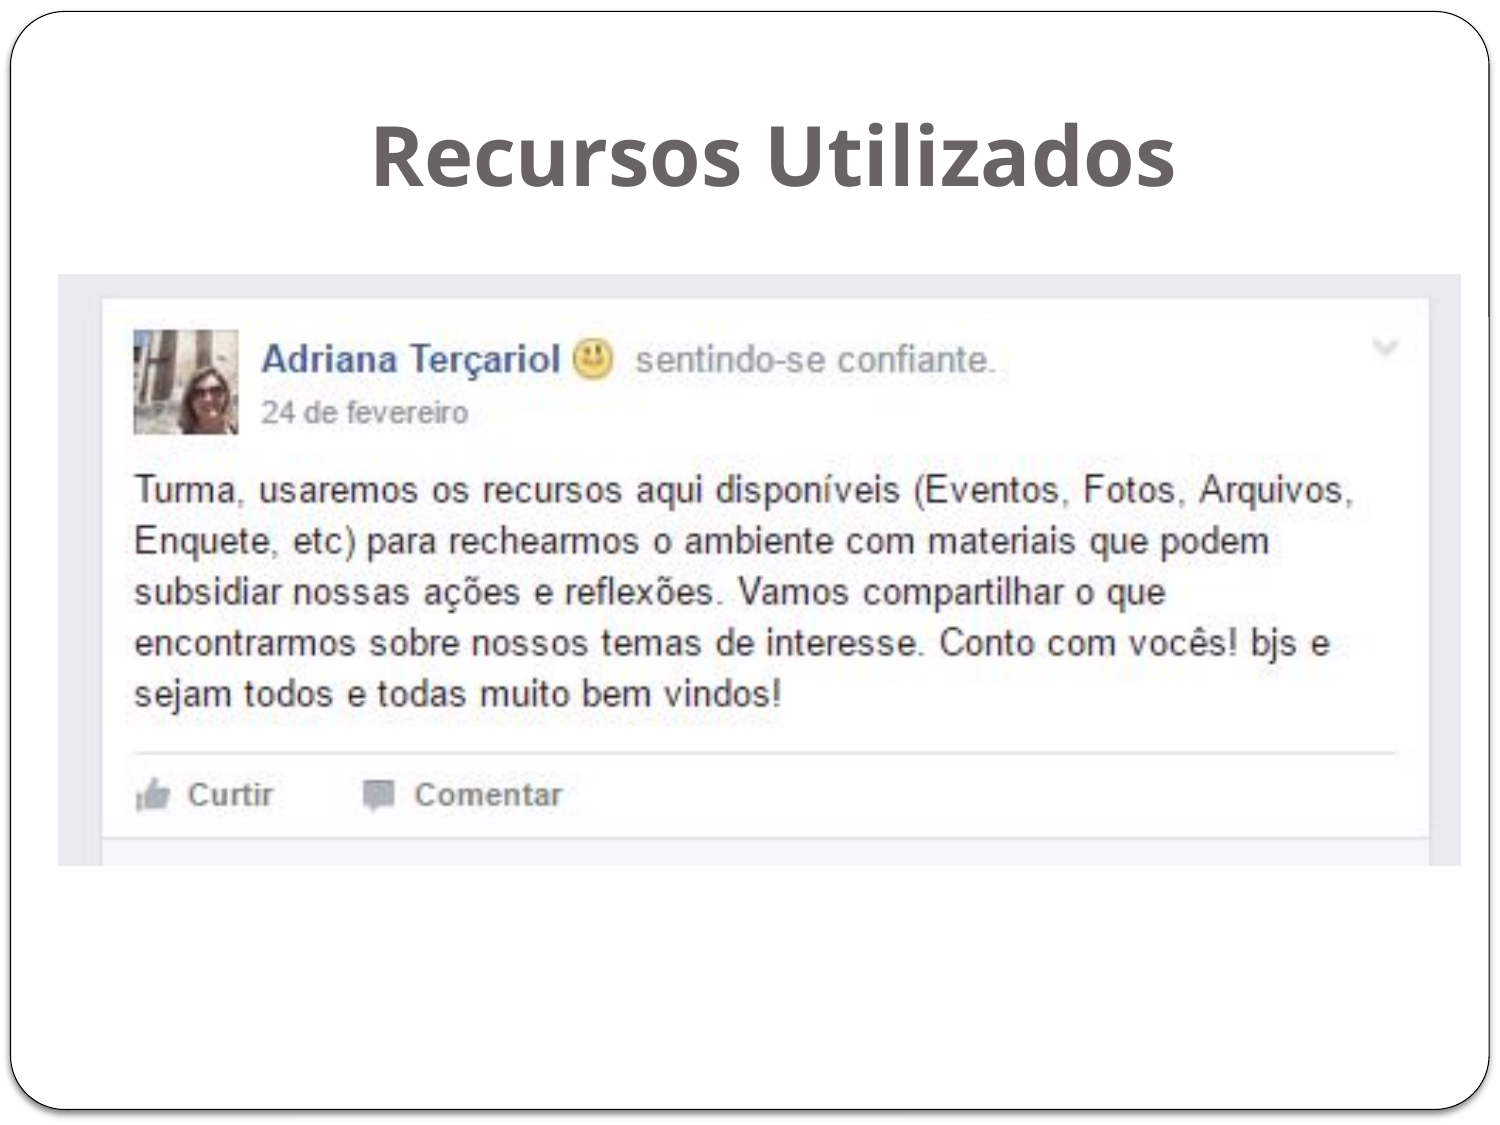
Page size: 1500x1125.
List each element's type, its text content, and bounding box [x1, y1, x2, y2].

title Recursos Utilizados [135, 30, 1411, 219]
picture [58, 273, 1461, 867]
